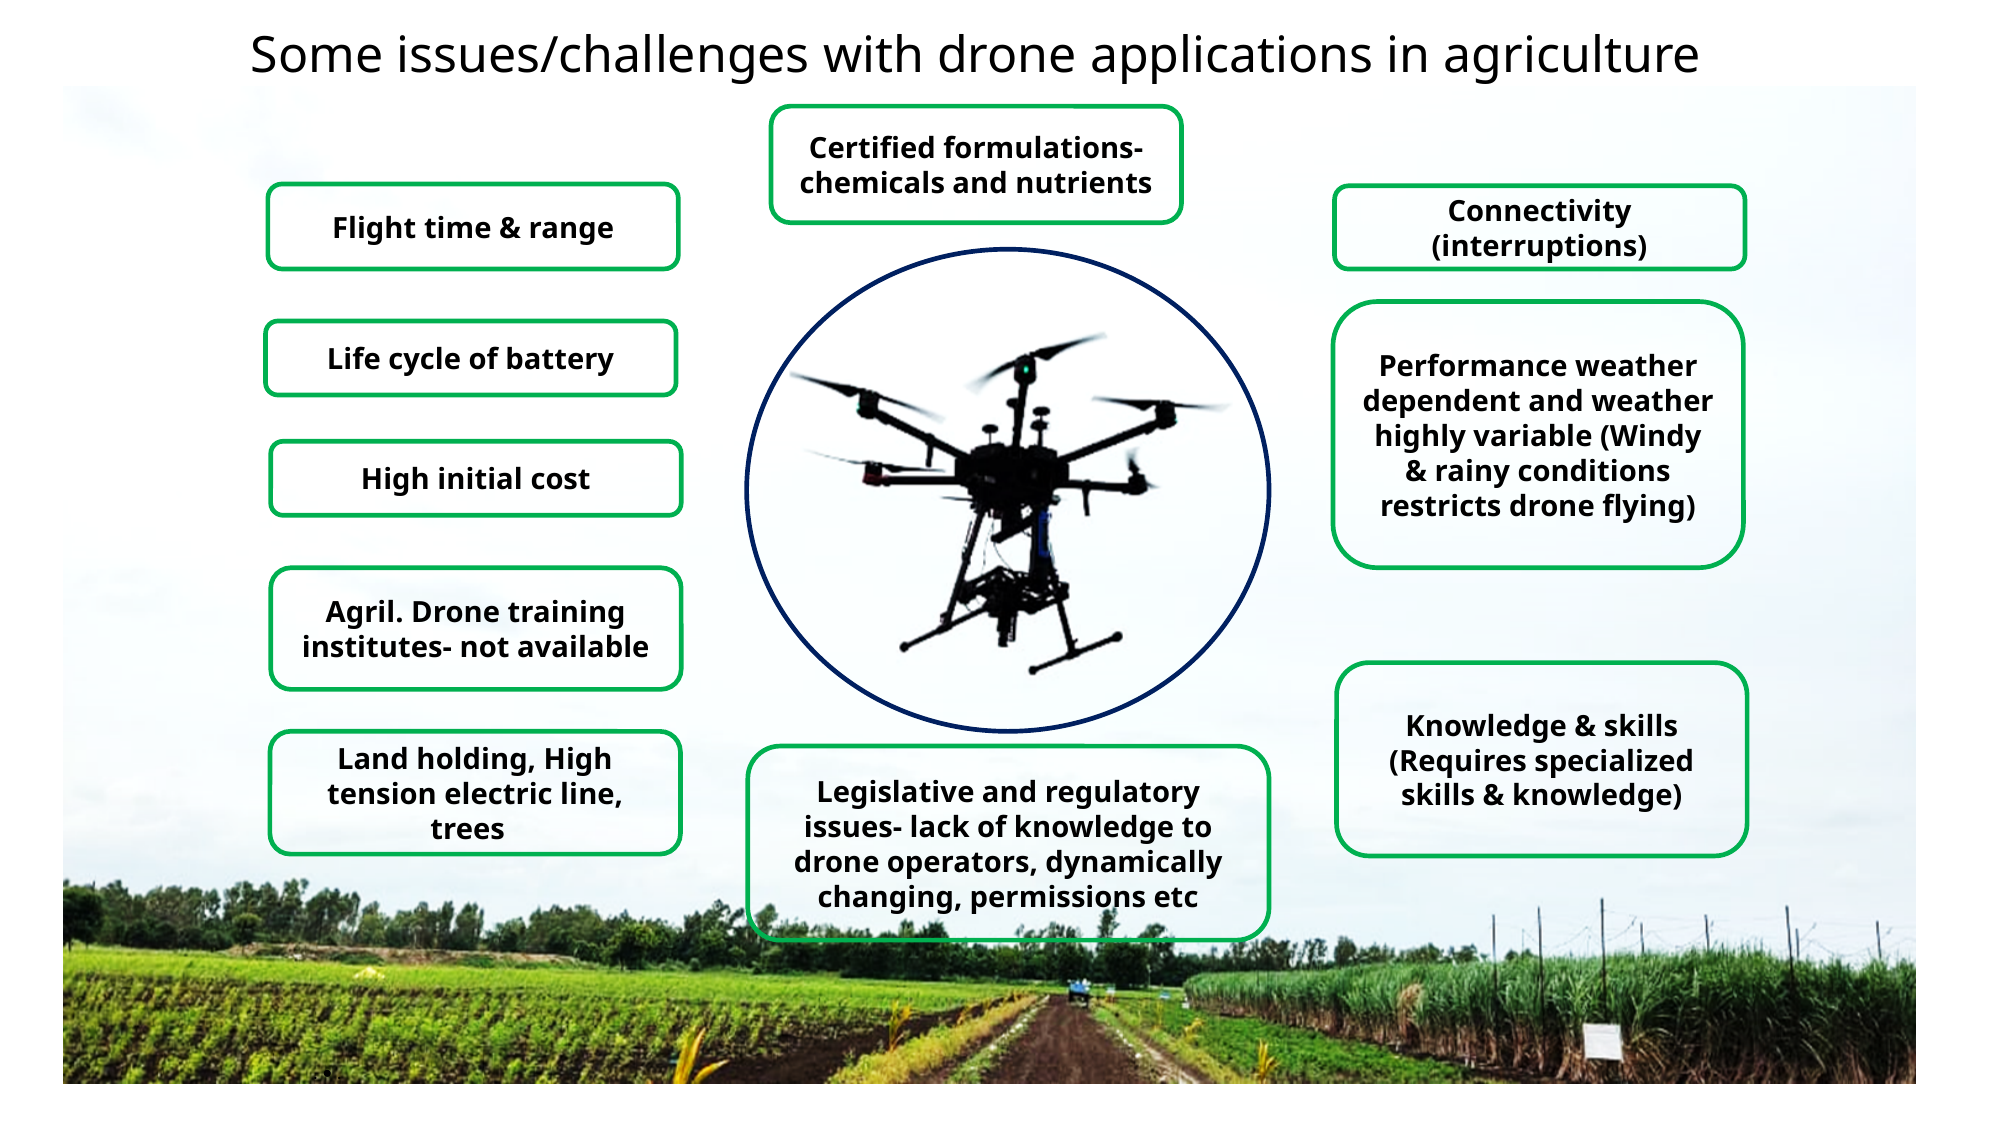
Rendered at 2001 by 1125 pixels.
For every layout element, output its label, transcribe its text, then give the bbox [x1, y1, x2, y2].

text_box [63, 86, 1916, 1084]
text_box Some issues/challenges with drone applications in agriculture [131, 22, 1822, 86]
